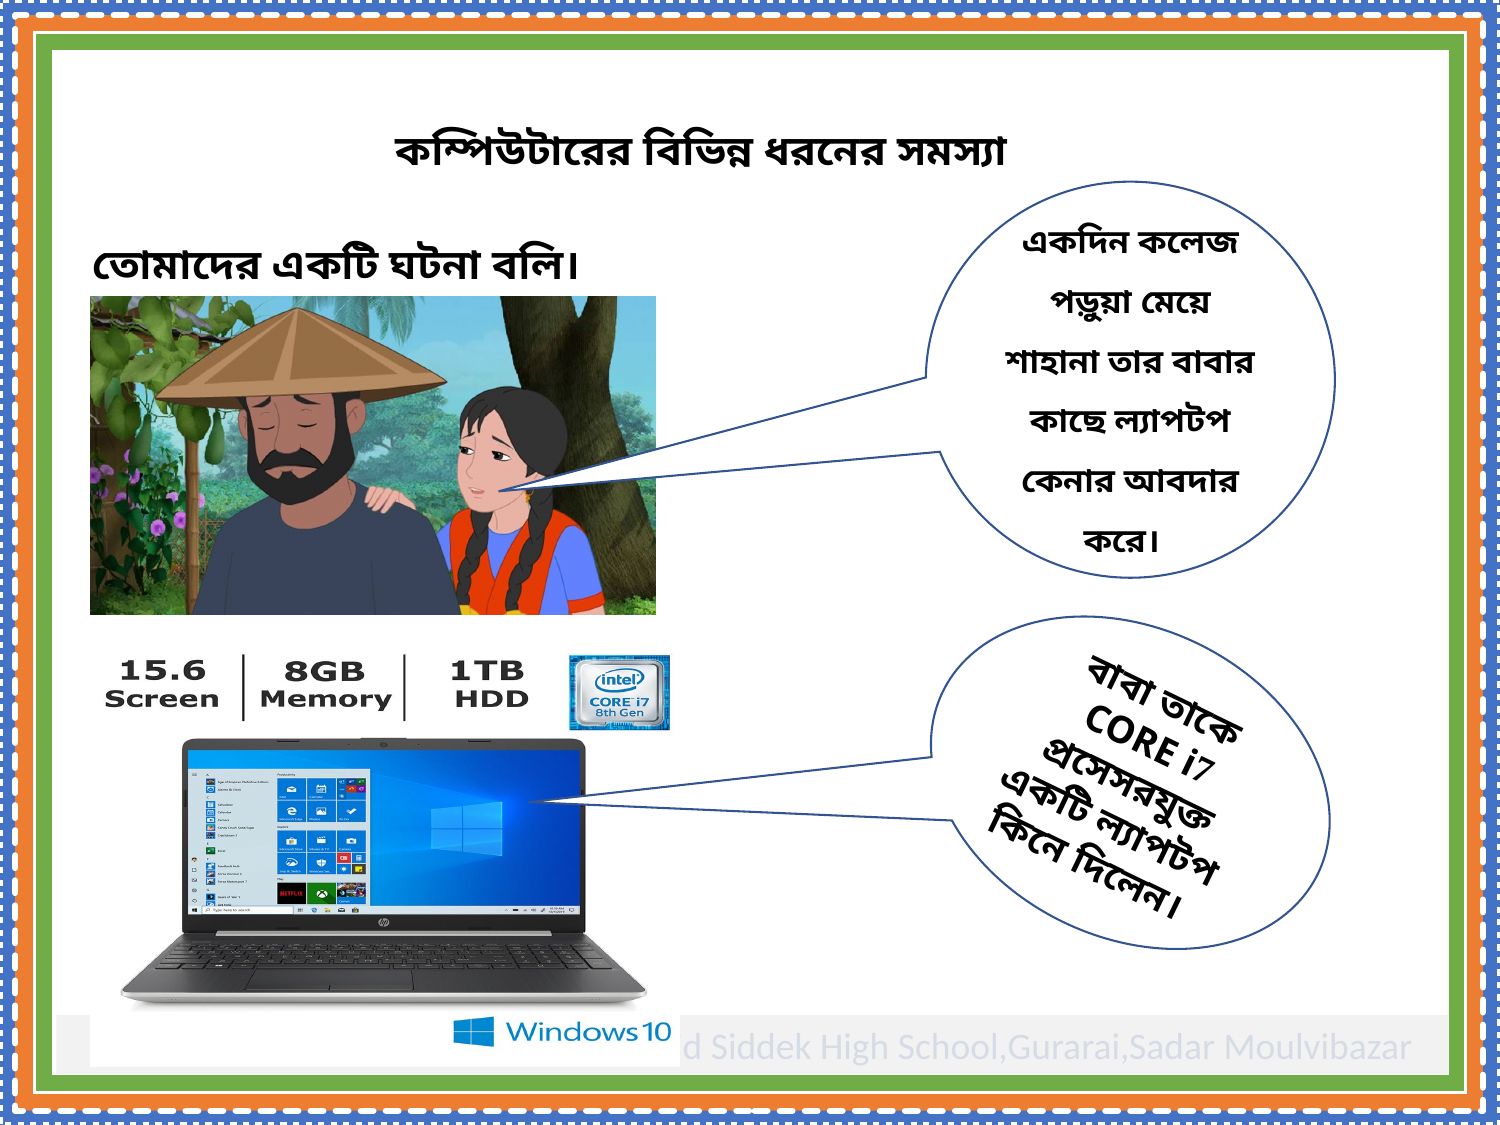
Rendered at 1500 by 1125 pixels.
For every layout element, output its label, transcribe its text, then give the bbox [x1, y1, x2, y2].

text_box তোমাদের একটি ঘটনা বলি। [77, 230, 829, 296]
text_box বাবা তাকে CORE i7 প্রসেসরযুক্ত একটি ল্যাপটপ কিনে দিলেন। [680, 615, 1331, 951]
picture [90, 627, 680, 1067]
text_box কম্পিউটারের বিভিন্ন ধরনের সমস্যা [218, 116, 1185, 181]
text_box একদিন কলেজ পড়ুয়া মেয়ে শাহানা তার বাবার কাছে ল্যাপটপ কেনার আবদার করে। [656, 180, 1336, 579]
picture [90, 296, 656, 615]
